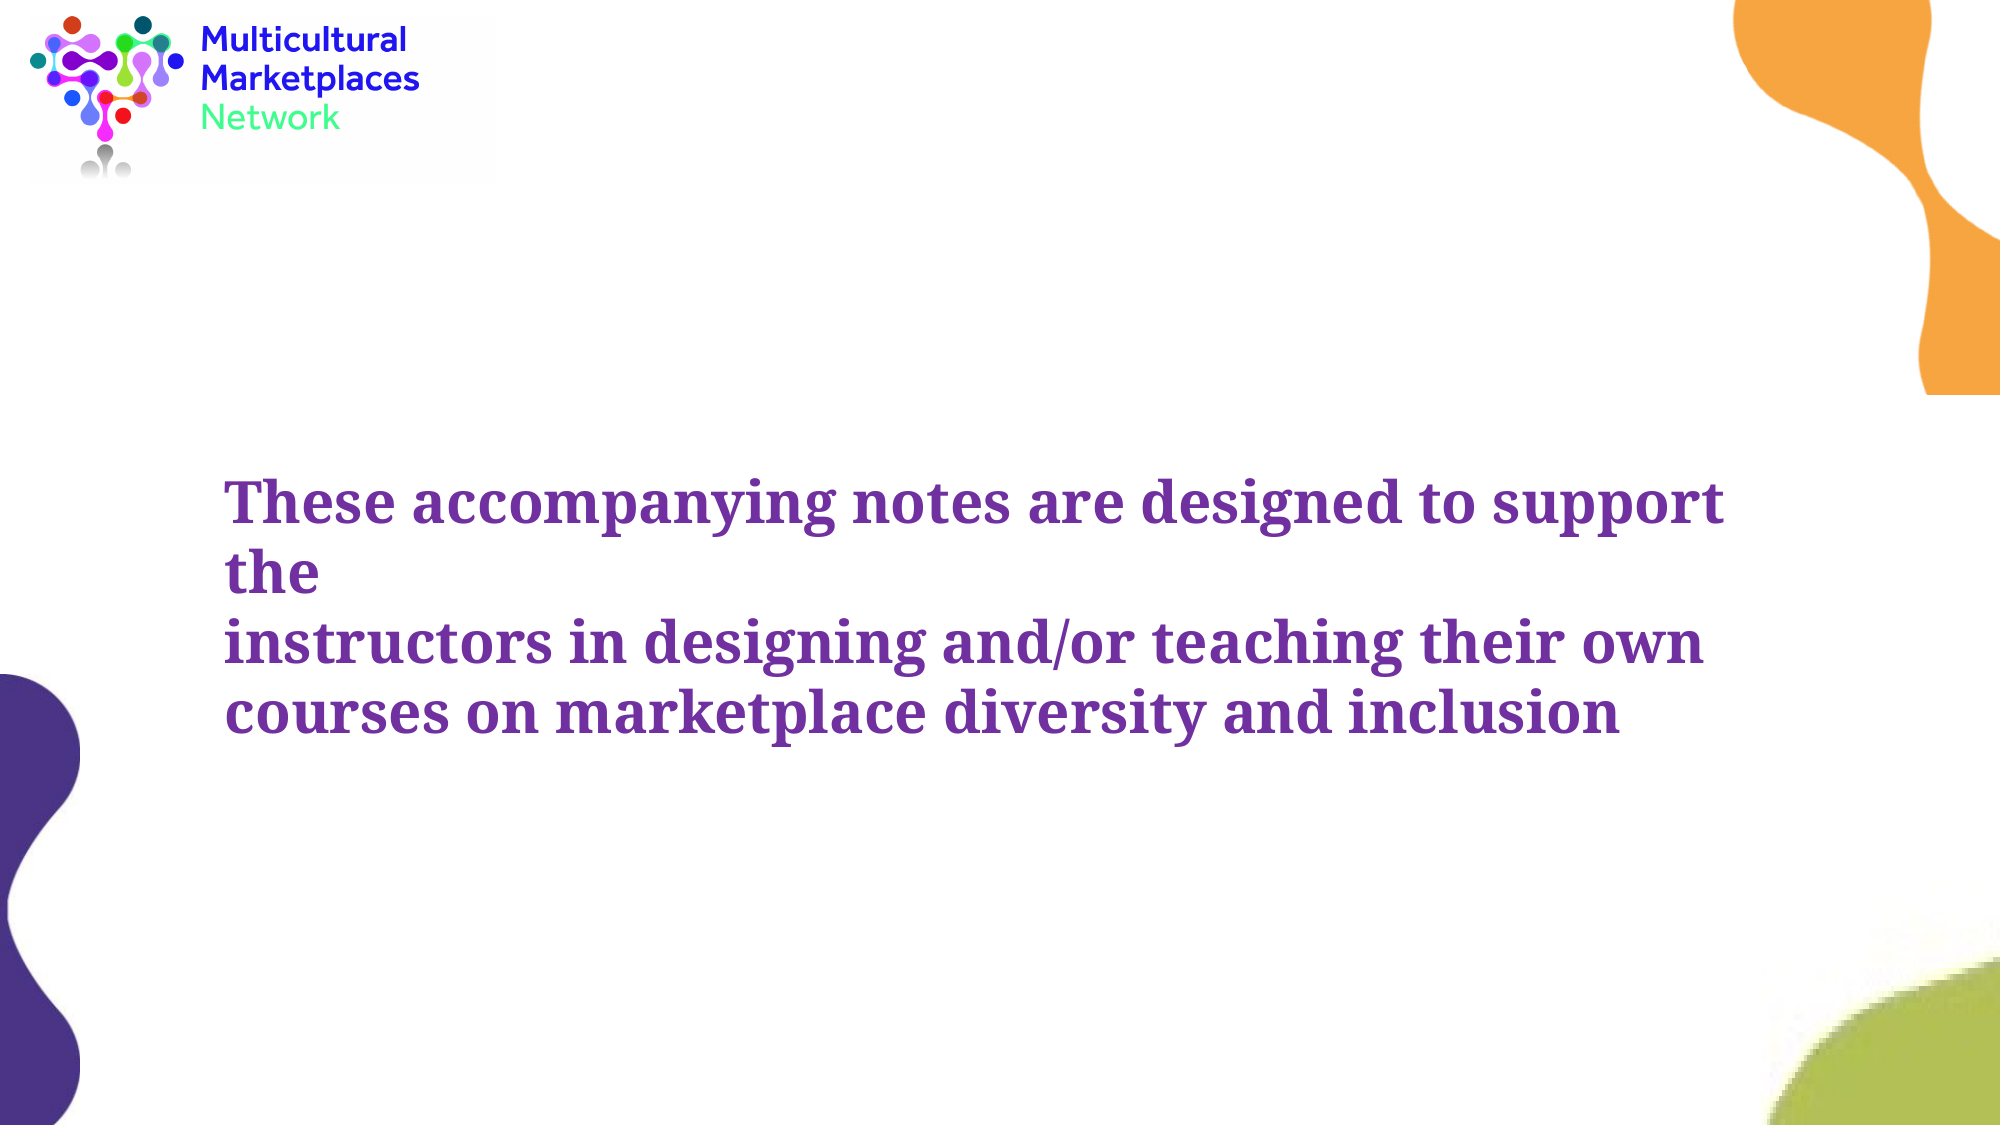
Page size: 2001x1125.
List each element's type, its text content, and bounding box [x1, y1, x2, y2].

text_box These accompanying notes are designed to support the instructors in designing and/or teaching their own courses on marketplace diversity and inclusion [210, 458, 1800, 753]
picture [30, 16, 497, 185]
picture [0, 674, 80, 1125]
picture [1761, 876, 2000, 1125]
picture [1731, 0, 2000, 395]
